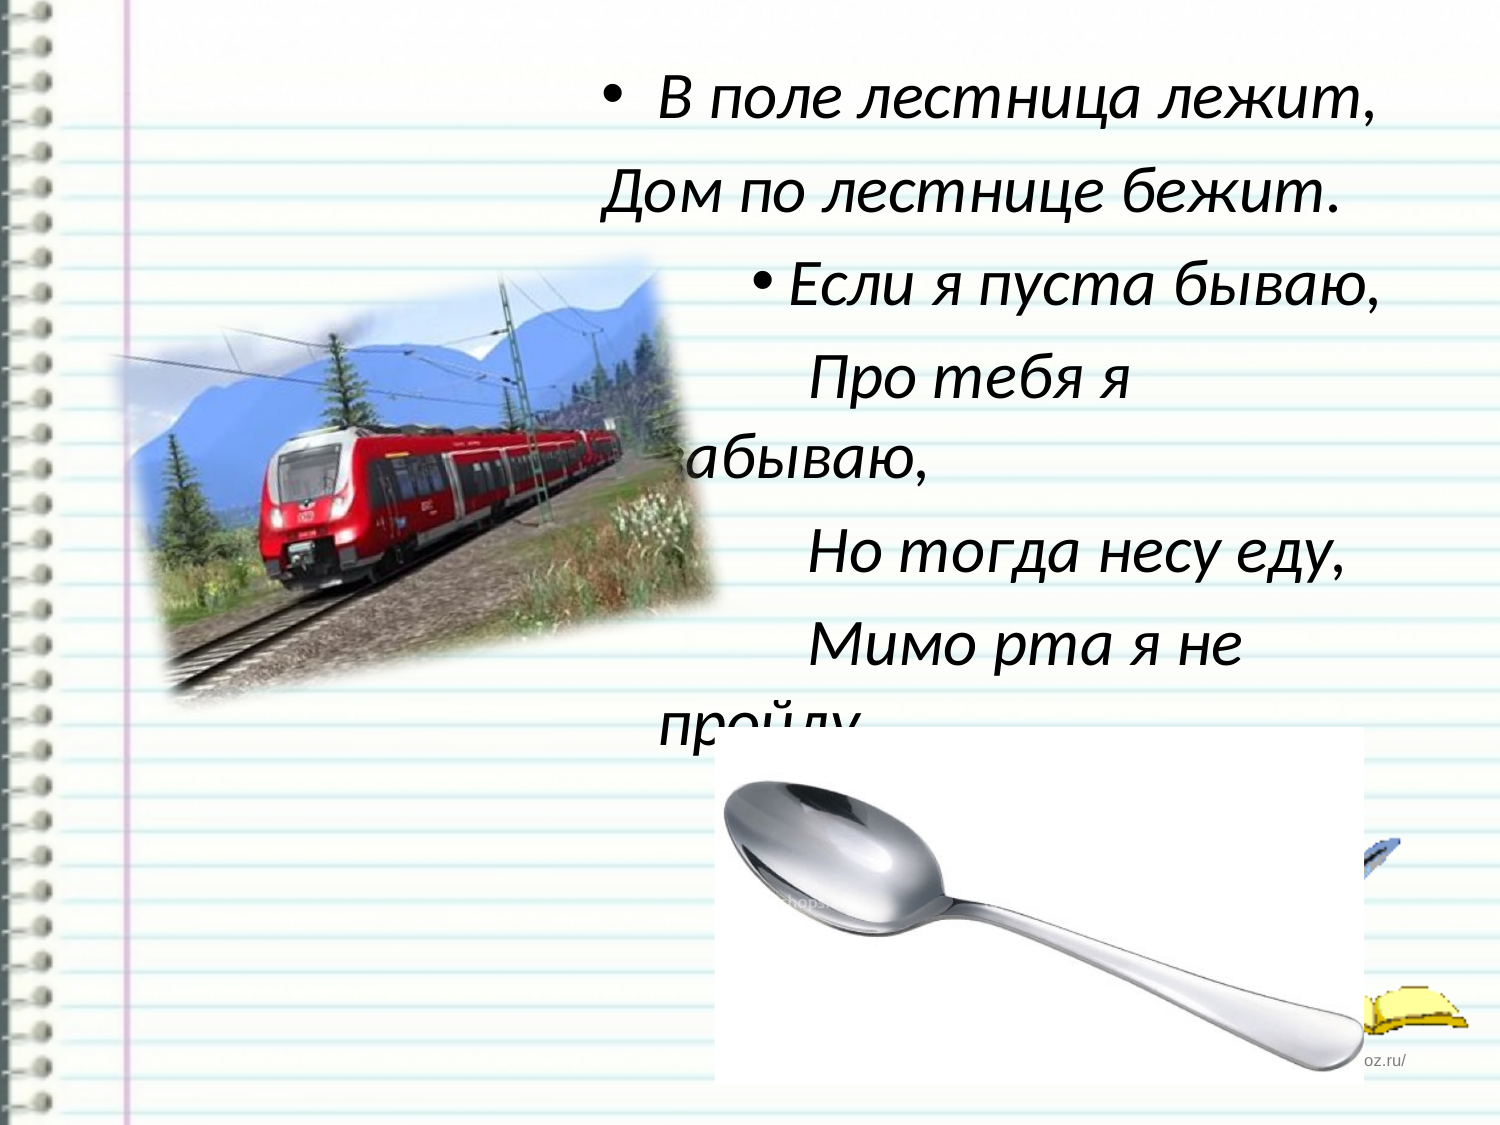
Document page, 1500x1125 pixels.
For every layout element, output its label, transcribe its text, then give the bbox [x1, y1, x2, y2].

picture [0, 0, 1500, 1125]
list В поле лестница лежит, Дом по лестнице бежит. Если я пуста бываю, Про тебя я забываю, Но тогда несу еду, Мимо рта я не пройду. [586, 44, 1425, 1005]
